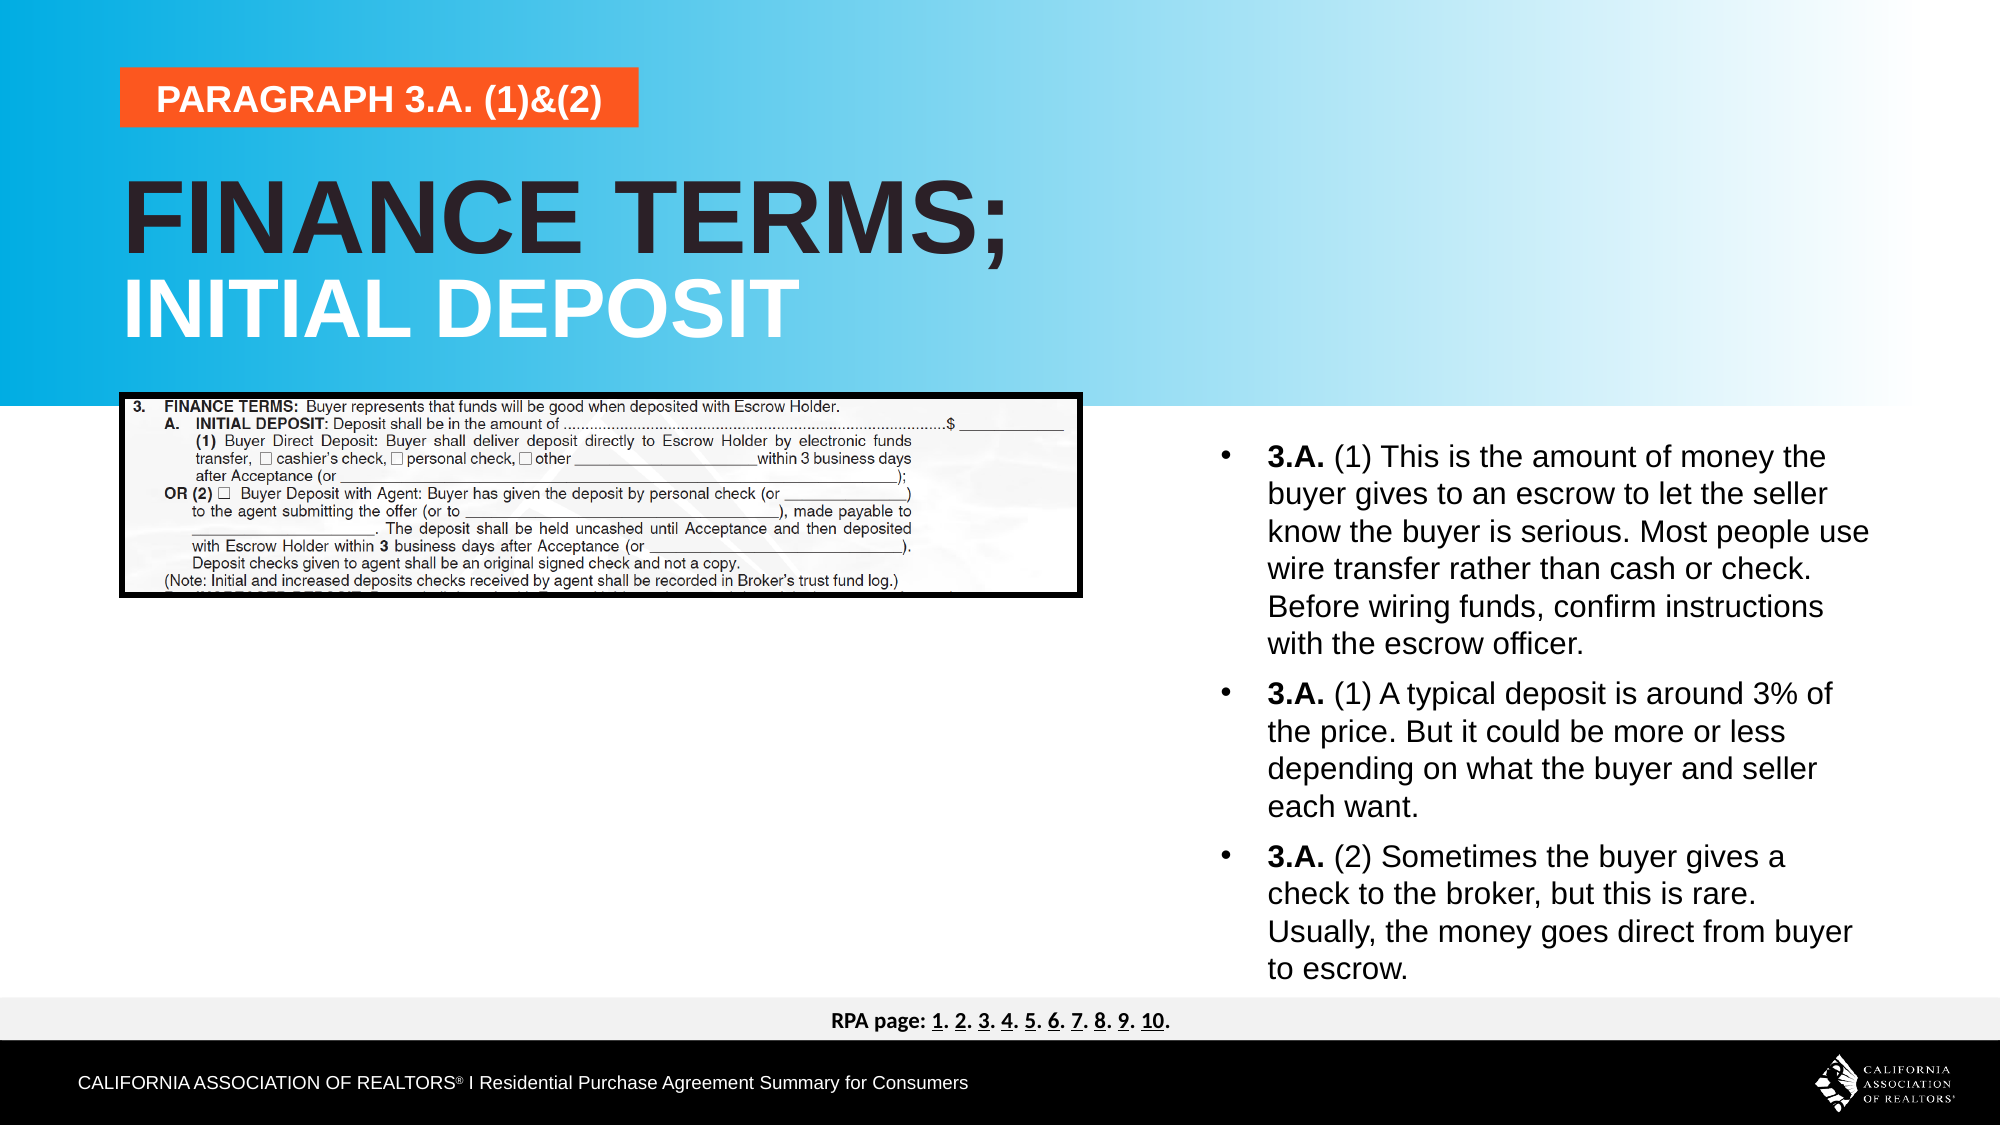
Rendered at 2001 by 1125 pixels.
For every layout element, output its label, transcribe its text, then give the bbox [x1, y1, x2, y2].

slide_number 29 [1818, 1050, 1863, 1096]
slide_number 104 [660, 0, 664, 166]
text_box FINANCE TERMS; initial DEPOSIT [114, 166, 1992, 362]
picture [124, 398, 1078, 592]
slide_number 104 [660, 362, 664, 392]
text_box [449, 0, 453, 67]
text_box Paragraph 3.A. (1)&(2) [120, 67, 639, 128]
picture [1815, 1054, 1955, 1113]
text_box RPA page: 1. 2. 3. 4. 5. 6. 7. 8. 9. 10. [2, 997, 2000, 1041]
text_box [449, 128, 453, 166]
text_box 3.A. (1) This is the amount of money the buyer gives to an escrow to let the seller know the buyer is serious. Most people use wire transfer rather than cash or check. Before wiring funds, confirm instructions with the escrow officer. 3.A. (1) A typical deposit is around 3% of the price. But it could be more or less depending on what the buyer and seller each want. 3.A. (2) Sometimes the buyer gives a check to the broker, but this is rare. Usually, the money goes direct from buyer to escrow. [1213, 428, 1883, 994]
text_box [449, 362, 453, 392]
